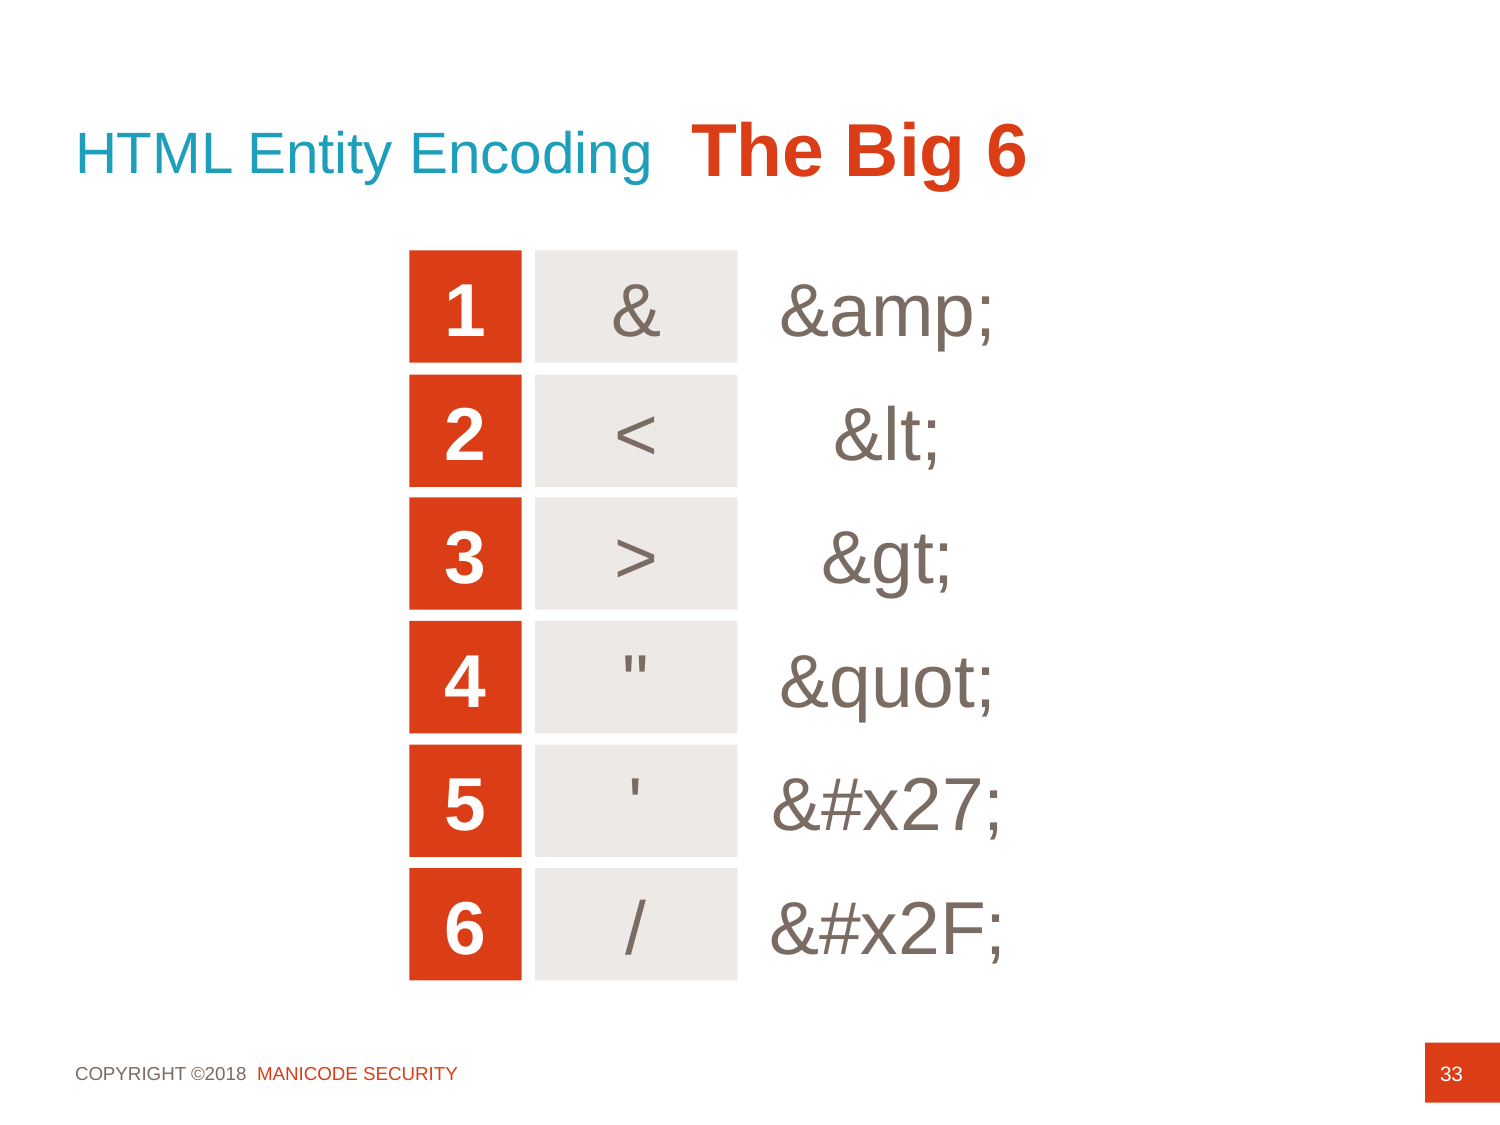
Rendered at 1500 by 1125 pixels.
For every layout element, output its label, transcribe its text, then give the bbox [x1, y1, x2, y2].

text_box < [535, 374, 738, 487]
text_box 2 [409, 374, 522, 487]
text_box ' [535, 744, 738, 857]
text_box > [535, 497, 738, 610]
title HTML Entity Encoding [75, 75, 1425, 225]
slide_number 33 [1425, 1042, 1500, 1103]
text_box 3 [409, 497, 522, 610]
text_box &lt; [749, 374, 1027, 487]
text_box 6 [409, 868, 522, 981]
text_box 5 [409, 744, 522, 857]
text_box " [535, 620, 738, 734]
text_box & [535, 250, 738, 363]
text_box &#x27; [749, 744, 1027, 857]
text_box &quot; [749, 620, 1027, 734]
text_box &amp; [749, 250, 1027, 363]
text_box &gt; [749, 497, 1027, 610]
text_box 4 [409, 620, 522, 734]
text_box 1 [409, 250, 522, 363]
text_box / [535, 868, 738, 981]
text_box The Big 6 [691, 90, 1216, 203]
text_box &#x2F; [749, 868, 1027, 981]
